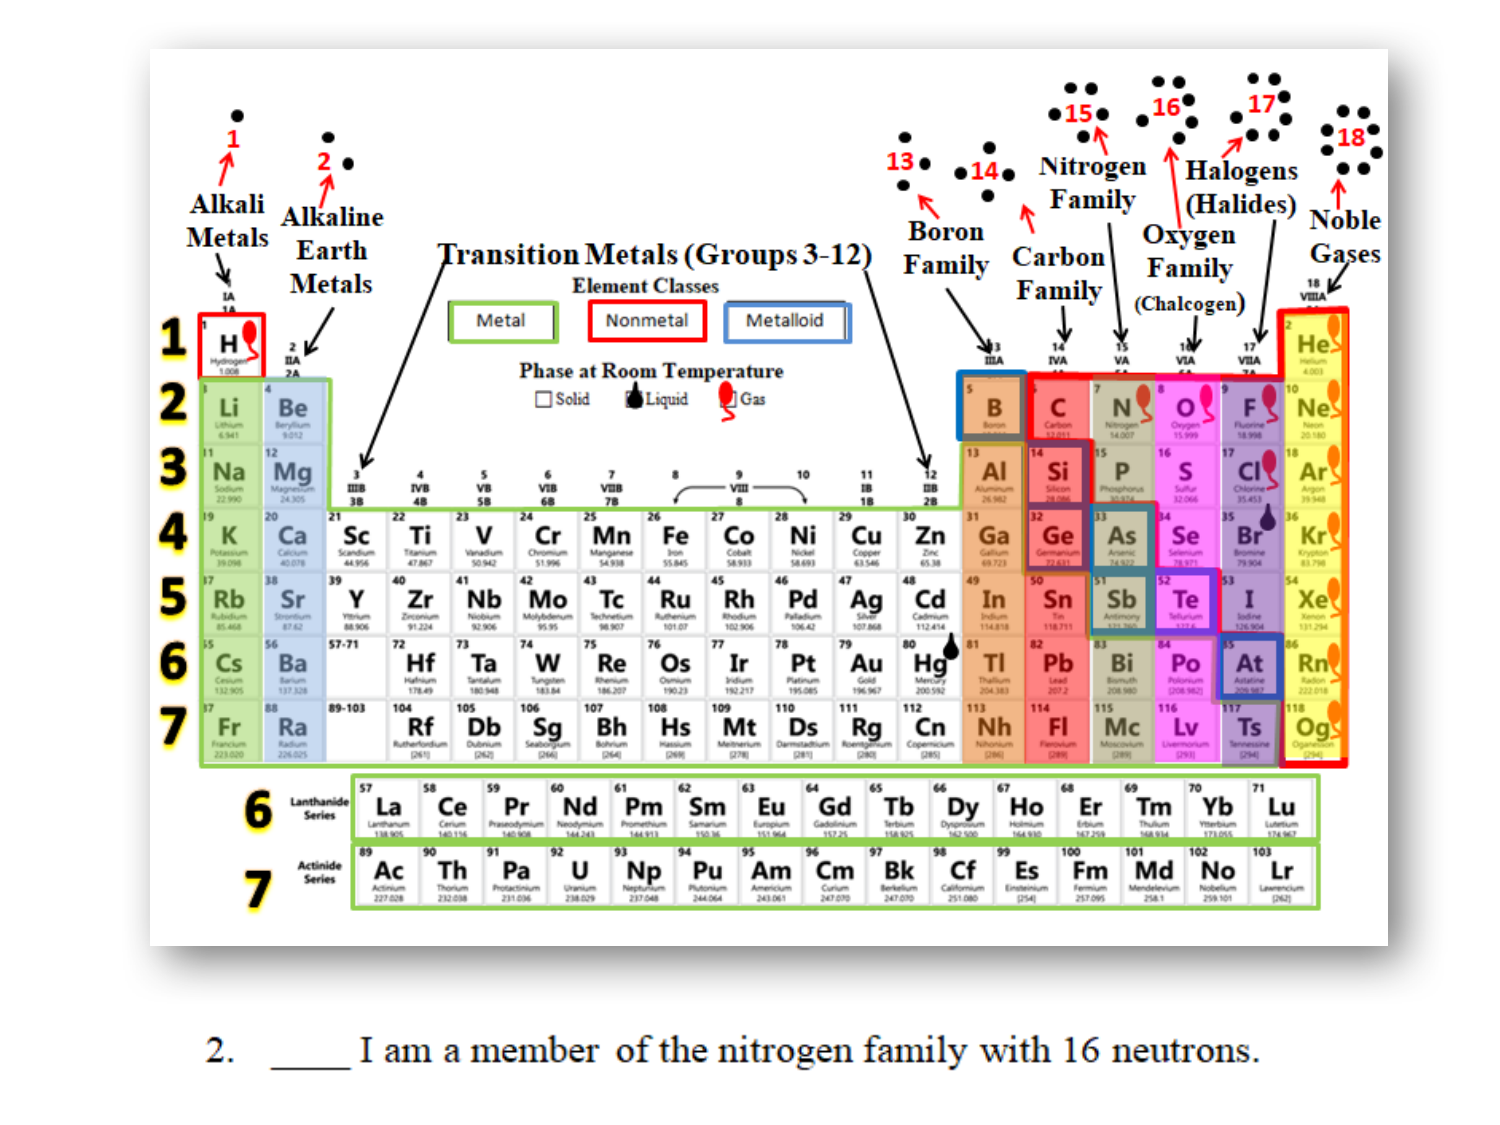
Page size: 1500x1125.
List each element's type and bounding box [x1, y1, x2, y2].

picture [168, 1012, 1500, 1101]
picture [149, 49, 1388, 946]
